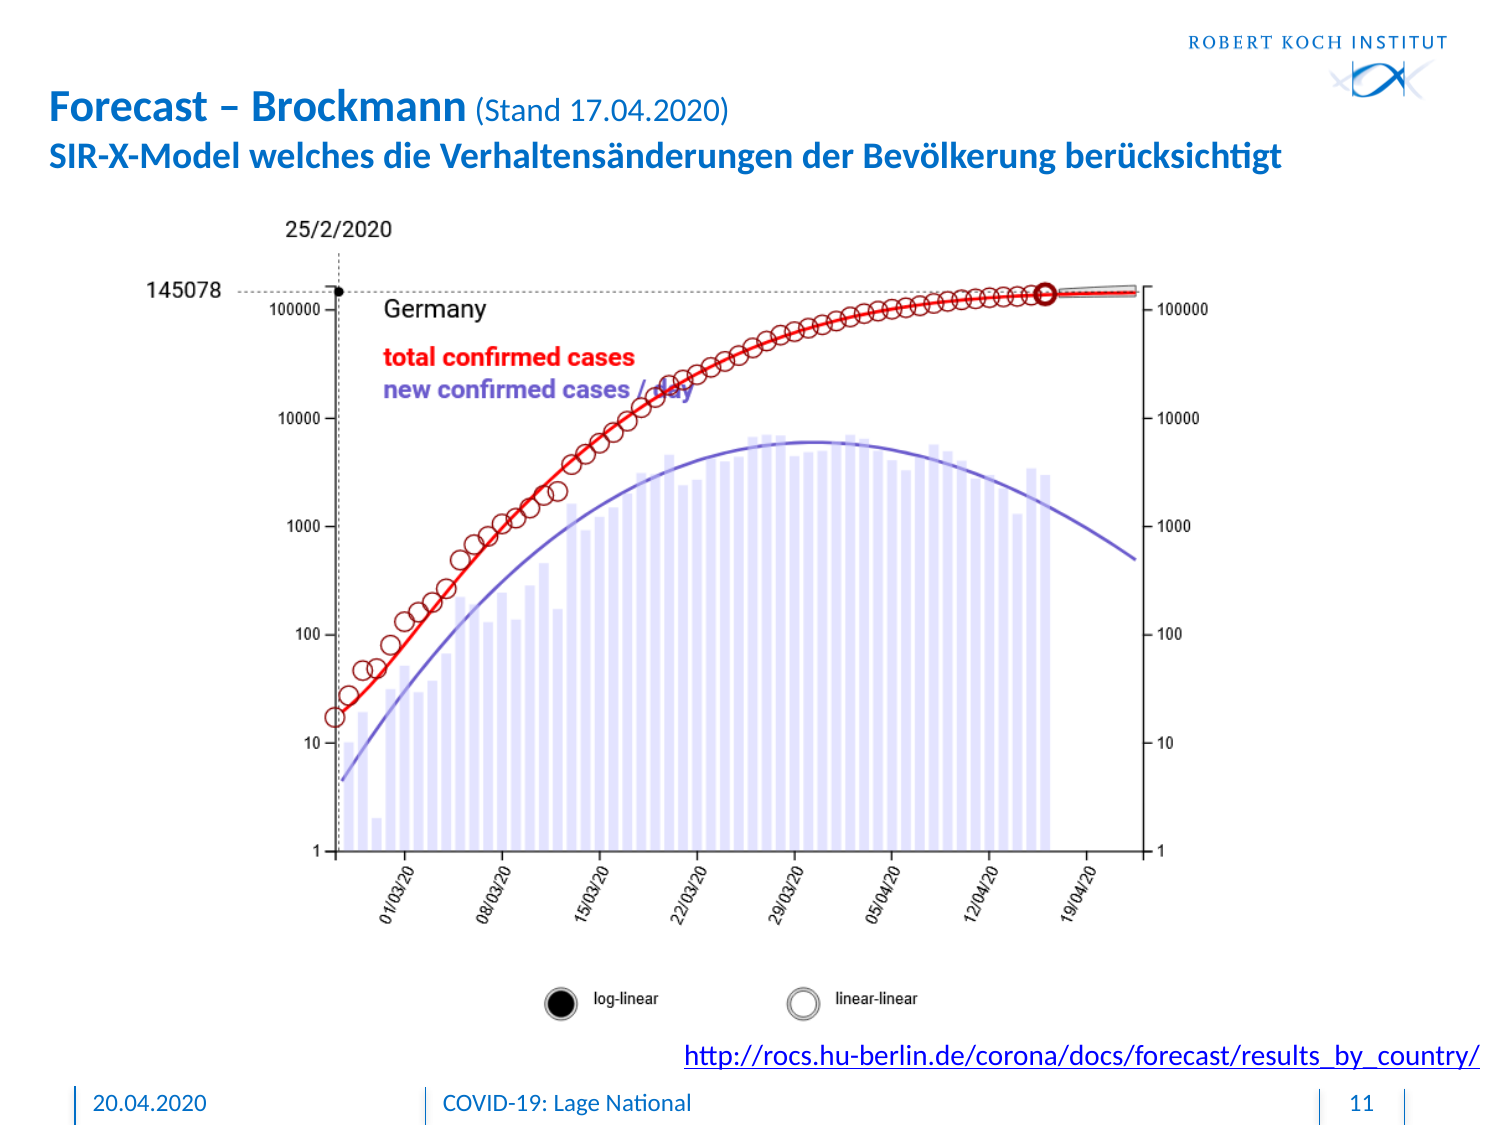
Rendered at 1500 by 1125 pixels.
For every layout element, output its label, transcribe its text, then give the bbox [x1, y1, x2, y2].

picture [124, 195, 1220, 1030]
slide_number 11 [1321, 1086, 1403, 1119]
text_box http://rocs.hu-berlin.de/corona/docs/forecast/results_by_country/ [669, 1029, 1496, 1124]
picture [1182, 29, 1454, 109]
title Forecast – Brockmann (Stand 17.04.2020) SIR-X-Model welches die Verhaltensänderungen der Bevölkerung berücksichtigt [49, 75, 1377, 177]
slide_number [92, 1086, 398, 1119]
footer COVID-19: Lage National [442, 1086, 1293, 1119]
